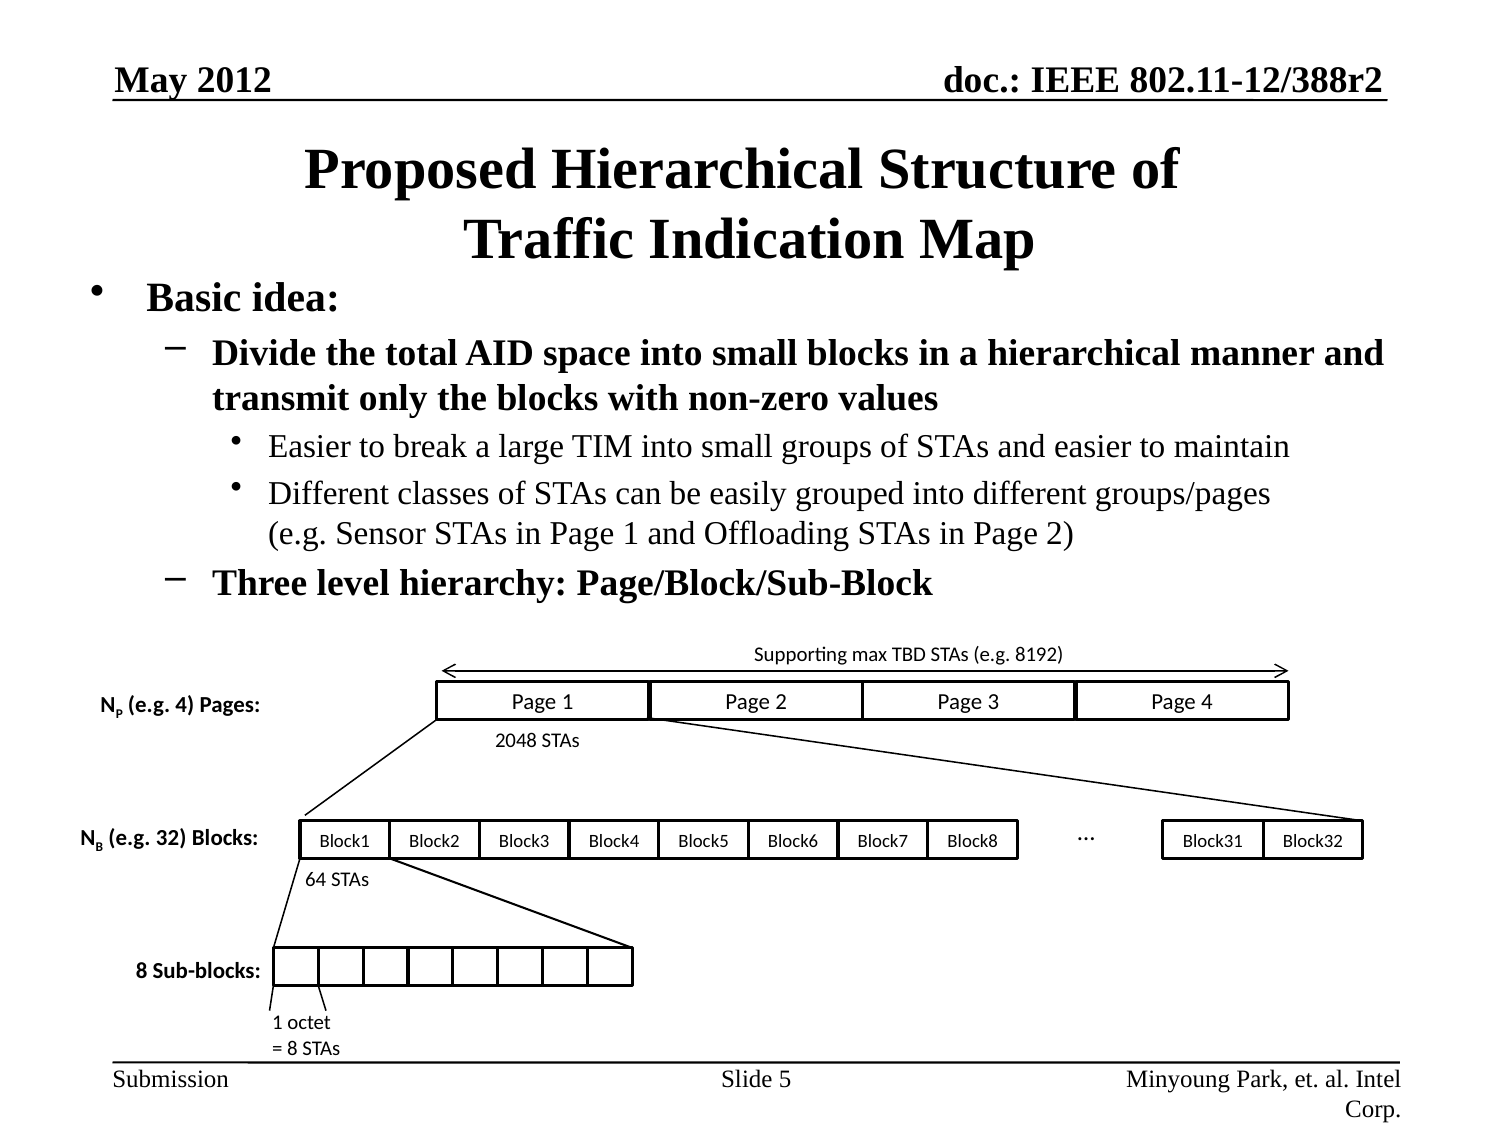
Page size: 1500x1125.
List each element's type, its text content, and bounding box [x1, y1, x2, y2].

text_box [389, 858, 633, 949]
text_box NP (e.g. 4) Pages: [85, 682, 276, 728]
text_box Supporting max TBD STAs (e.g. 8192) [739, 633, 1079, 670]
text_box … [1062, 830, 1110, 853]
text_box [273, 858, 301, 949]
text_box Page 1 [434, 680, 648, 721]
text_box Page 3 [860, 680, 1074, 716]
text_box [496, 956, 541, 987]
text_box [269, 985, 274, 1011]
text_box 8 Sub-blocks: [121, 947, 277, 991]
footer Minyoung Park, et. al. Intel Corp. [1121, 1061, 1402, 1093]
title Proposed Hierarchical Structure of Traffic Indication Map [62, 112, 1438, 288]
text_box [317, 985, 327, 1011]
text_box 64 STAs [301, 858, 384, 898]
text_box [451, 956, 496, 987]
text_box [541, 956, 585, 987]
text_box Block1 [298, 819, 387, 860]
text_box Block8 [926, 830, 1019, 860]
text_box [406, 956, 451, 987]
slide_number Slide 5 [712, 1061, 800, 1093]
list Basic idea: Divide the total AID space into small blocks in a hierarchical manner and transmit only the blocks with non-zero values Easier to break a large TIM into small groups of STAs and easier to maintain Different classes of STAs can be easily grouped into different groups/pages (e.g. Sensor STAs in Page 1 and Offloading STAs in Page 2) Three level hierarchy: Page/Block/Sub-Block [75, 262, 1425, 1005]
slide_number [114, 54, 366, 101]
text_box Block4 [567, 819, 656, 860]
text_box Block6 [746, 830, 836, 860]
text_box Block32 [1261, 827, 1364, 860]
text_box 2048 STAs [480, 719, 595, 759]
text_box [277, 946, 316, 987]
text_box Block3 [477, 819, 567, 856]
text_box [304, 719, 437, 816]
text_box Page 4 [1074, 680, 1291, 716]
text_box NB (e.g. 32) Blocks: [65, 815, 274, 862]
text_box Page 2 [648, 680, 860, 716]
text_box [585, 954, 634, 987]
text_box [646, 717, 1363, 821]
text_box Block7 [836, 830, 926, 860]
text_box Block5 [656, 830, 746, 860]
text_box Block2 [387, 819, 477, 858]
text_box Block31 [1160, 830, 1261, 860]
text_box [316, 946, 361, 987]
text_box [361, 946, 406, 987]
text_box 1 octet = 8 STAs [257, 1001, 356, 1067]
